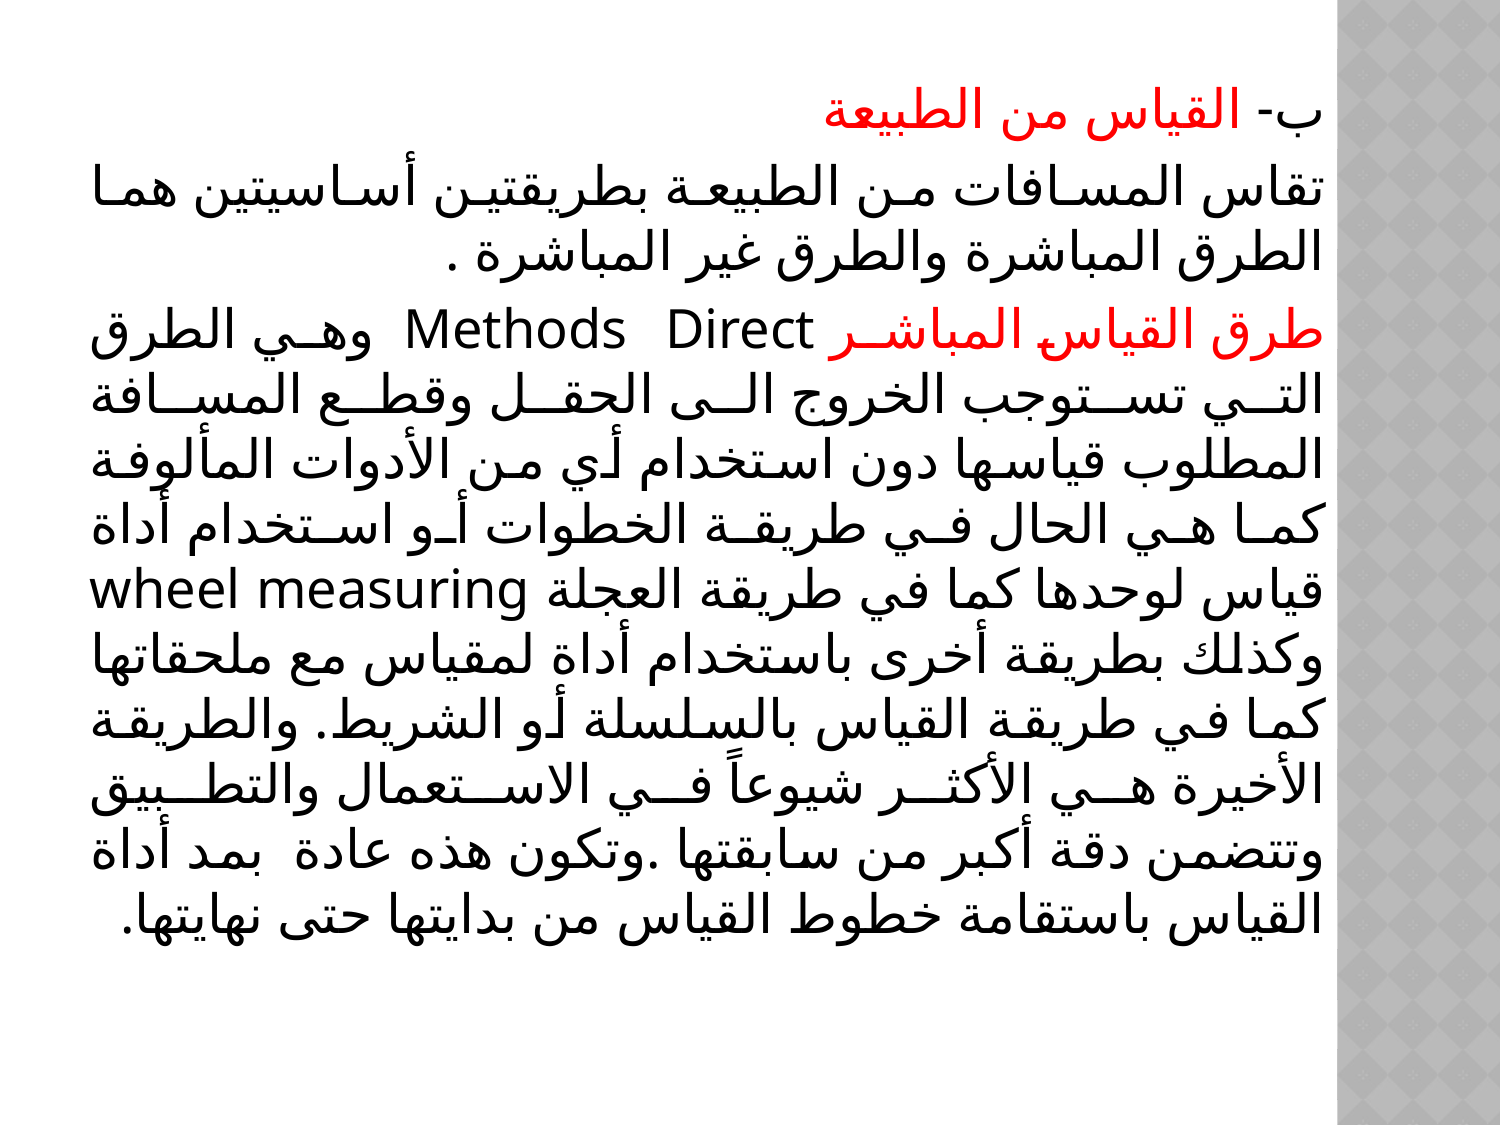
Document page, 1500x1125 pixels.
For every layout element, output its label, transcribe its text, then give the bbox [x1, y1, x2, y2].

list ب- القياس من الطبيعة تقاس المسافات من الطبيعة بطريقتين أساسيتين هما الطرق المباشرة والطرق غير المباشرة . طرق القياس المباشر Methods Direct وهي الطرق التي تستوجب الخروج الى الحقل وقطع المسافة المطلوب قياسها دون استخدام أي من الأدوات المألوفة كما هي الحال في طريقة الخطوات أو استخدام أداة قياس لوحدها كما في طريقة العجلة wheel measuring وكذلك بطريقة أخرى باستخدام أداة لمقياس مع ملحقاتها كما في طريقة القياس بالسلسلة أو الشريط. والطريقة الأخيرة هي الأكثر شيوعاً في الاستعمال والتطبيق وتتضمن دقة أكبر من سابقتها .وتكون هذه عادة بمد أداة القياس باستقامة خطوط القياس من بدايتها حتى نهايتها. [75, 66, 1341, 1047]
